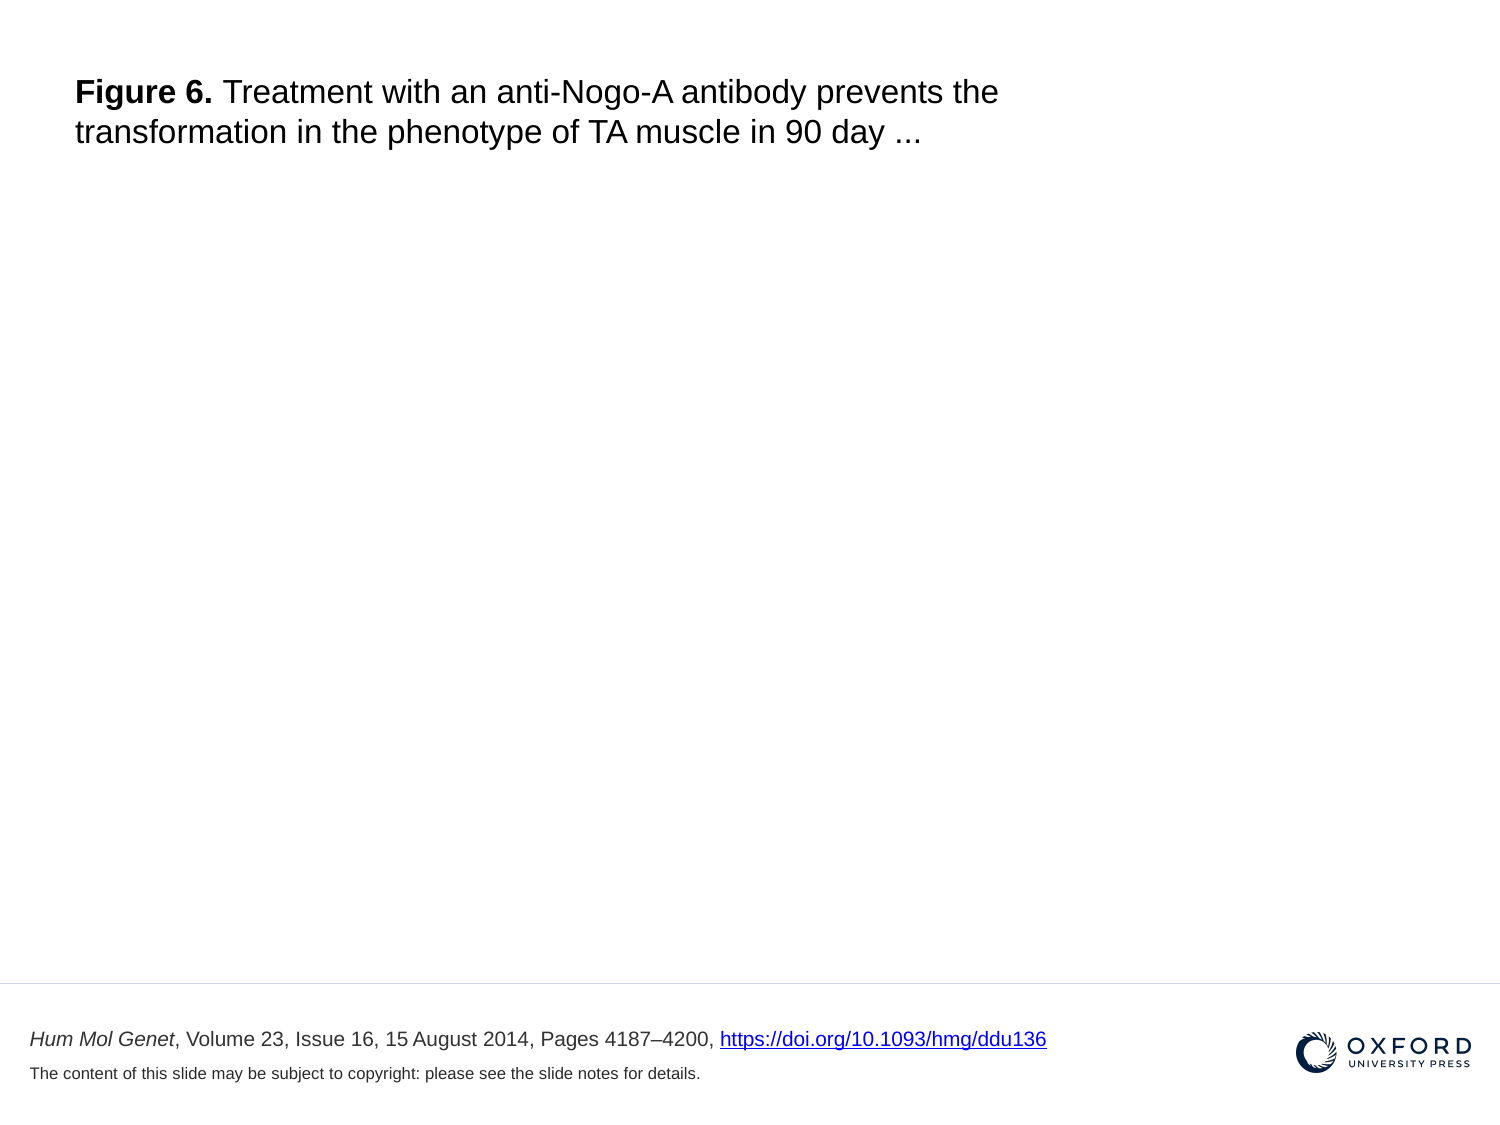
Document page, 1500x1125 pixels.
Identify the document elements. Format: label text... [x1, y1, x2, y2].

footer Hum Mol Genet, Volume 23, Issue 16, 15 August 2014, Pages 4187–4200, https://doi.org/10.1093/hmg/ddu136 The content of this slide may be subject to copyright: please see the slide notes for details. [0, 983, 1260, 1125]
picture [1296, 1032, 1471, 1073]
title Figure 6. Treatment with an anti-Nogo-A antibody prevents the transformation in the phenotype of TA muscle in 90 day ... [75, 69, 1078, 171]
